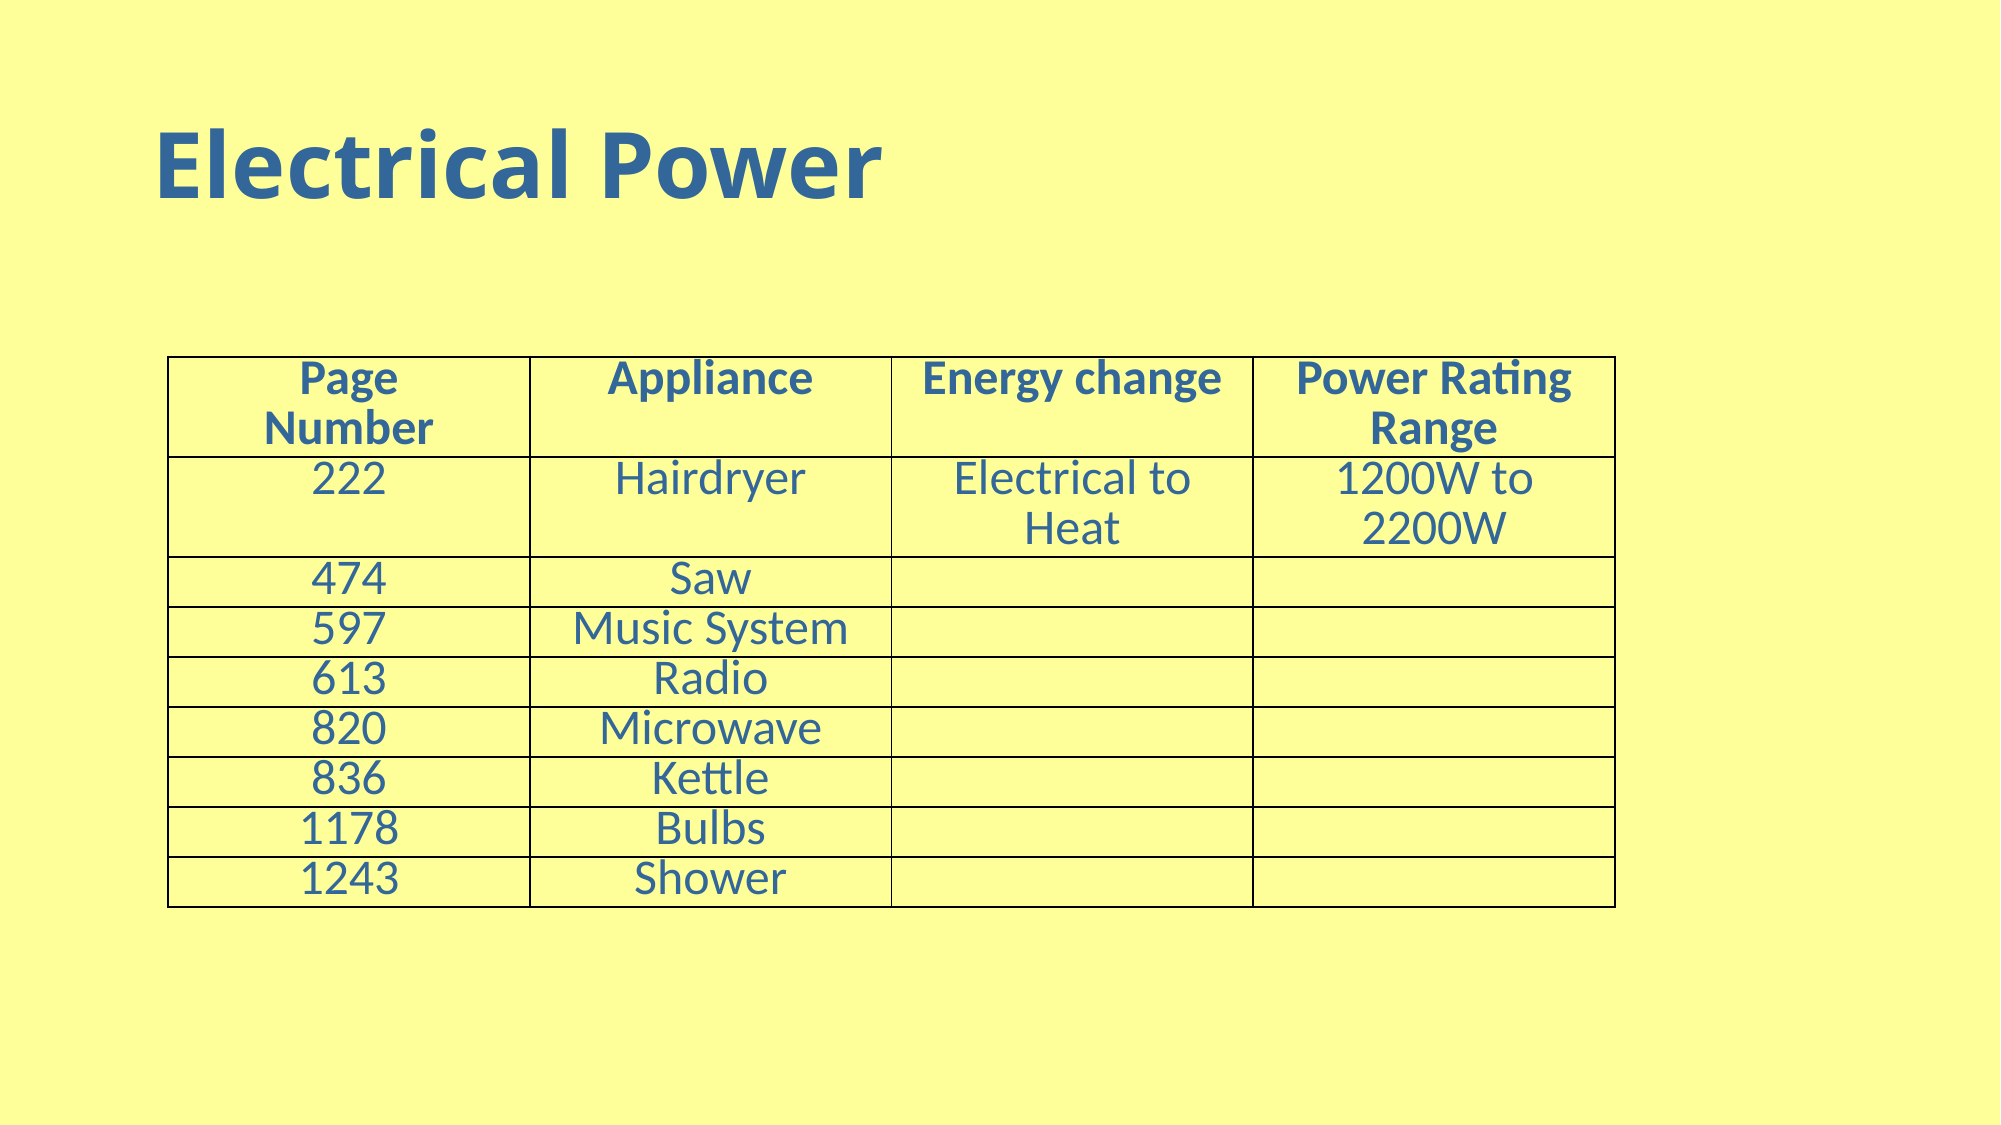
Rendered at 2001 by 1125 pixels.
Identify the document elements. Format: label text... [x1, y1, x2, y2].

table_header Power Rating Range [1254, 358, 1614, 456]
table_cell 597 [169, 608, 529, 656]
table_cell 222 [169, 458, 529, 556]
table_cell [1254, 758, 1614, 806]
table_cell 474 [169, 558, 529, 606]
table_cell [892, 858, 1252, 906]
table_cell [892, 658, 1252, 706]
table_cell 613 [169, 658, 529, 706]
table_cell 1243 [169, 858, 529, 906]
table_cell 1200W to 2200W [1254, 458, 1614, 556]
table_cell [1254, 658, 1614, 706]
table_cell Kettle [531, 758, 891, 806]
table_cell Bulbs [531, 808, 891, 856]
table_cell [892, 558, 1252, 606]
title Electrical Power [137, 59, 1863, 278]
table_cell Microwave [531, 708, 891, 756]
table_cell [892, 708, 1252, 756]
table_header Energy change [892, 358, 1252, 456]
table_cell Electrical to Heat [892, 458, 1252, 556]
table_cell [892, 608, 1252, 656]
table_cell 836 [169, 758, 529, 806]
table_cell Music System [531, 608, 891, 656]
table_cell [1254, 808, 1614, 856]
table_cell [1254, 608, 1614, 656]
table_cell [892, 758, 1252, 806]
table_cell 820 [169, 708, 529, 756]
table_cell [1254, 558, 1614, 606]
table_header Appliance [531, 358, 891, 456]
table_cell [1254, 708, 1614, 756]
table_cell Hairdryer [531, 458, 891, 556]
table_cell Radio [531, 658, 891, 706]
table_cell 1178 [169, 808, 529, 856]
table_cell [892, 808, 1252, 856]
table_cell Shower [531, 858, 891, 906]
table_header Page Number [169, 358, 529, 456]
table_cell Saw [531, 558, 891, 606]
table_cell [1254, 858, 1614, 906]
